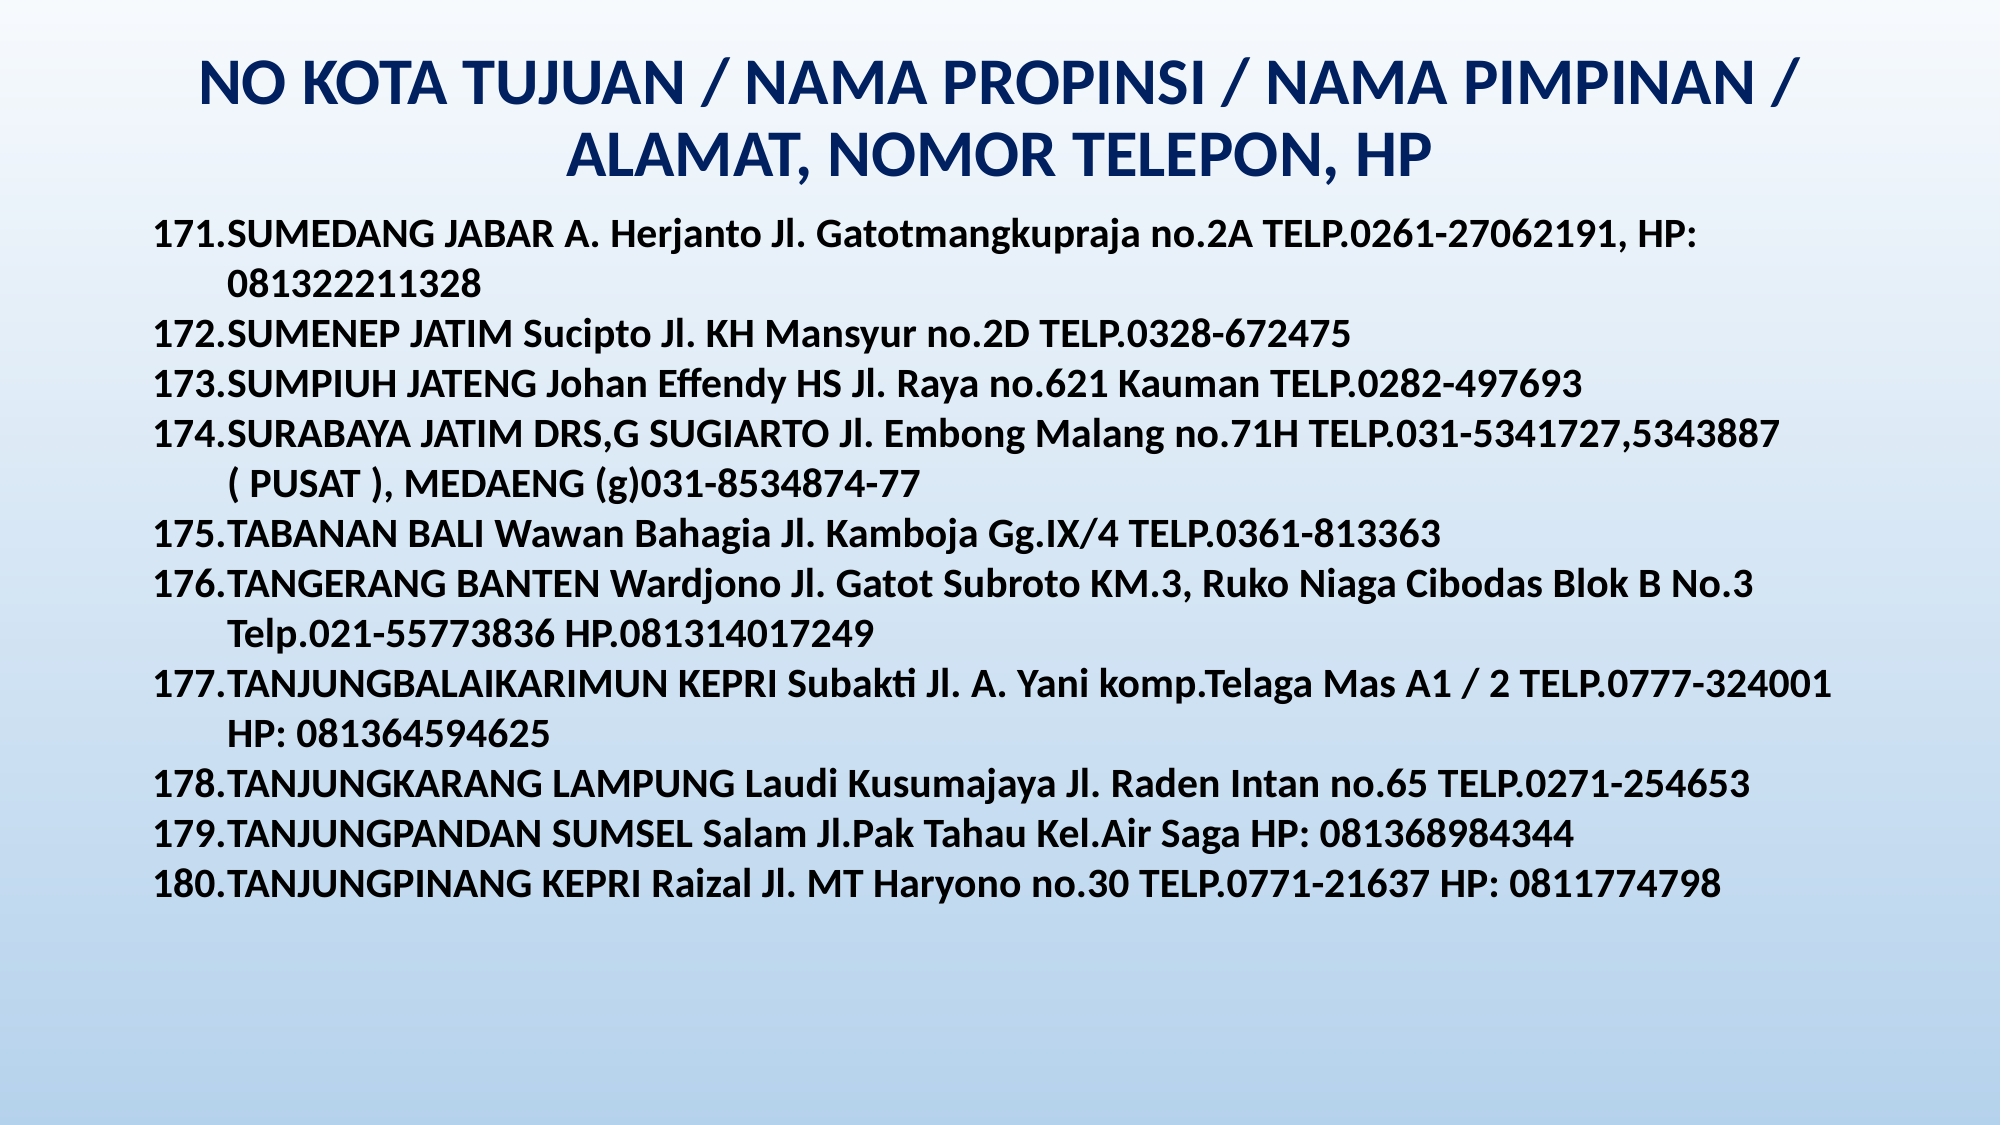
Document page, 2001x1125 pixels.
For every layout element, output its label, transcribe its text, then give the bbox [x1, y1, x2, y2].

text_box SUMEDANG JABAR A. Herjanto Jl. Gatotmangkupraja no.2A TELP.0261-27062191, HP: 081322211328 SUMENEP JATIM Sucipto Jl. KH Mansyur no.2D TELP.0328-672475 SUMPIUH JATENG Johan Effendy HS Jl. Raya no.621 Kauman TELP.0282-497693 SURABAYA JATIM DRS,G SUGIARTO Jl. Embong Malang no.71H TELP.031-5341727,5343887 ( PUSAT ), MEDAENG (g)031-8534874-77 TABANAN BALI Wawan Bahagia Jl. Kamboja Gg.IX/4 TELP.0361-813363 TANGERANG BANTEN Wardjono Jl. Gatot Subroto KM.3, Ruko Niaga Cibodas Blok B No.3 Telp.021-55773836 HP.081314017249 TANJUNGBALAIKARIMUN KEPRI Subakti Jl. A. Yani komp.Telaga Mas A1 / 2 TELP.0777-324001 HP: 081364594625 TANJUNGKARANG LAMPUNG Laudi Kusumajaya Jl. Raden Intan no.65 TELP.0271-254653 TANJUNGPANDAN SUMSEL Salam Jl.Pak Tahau Kel.Air Saga HP: 081368984344 TANJUNGPINANG KEPRI Raizal Jl. MT Haryono no.30 TELP.0771-21637 HP: 0811774798 [137, 198, 1863, 914]
text_box NO KOTA TUJUAN / NAMA PROPINSI / NAMA PIMPINAN / ALAMAT, NOMOR TELEPON, HP [137, 39, 1863, 198]
